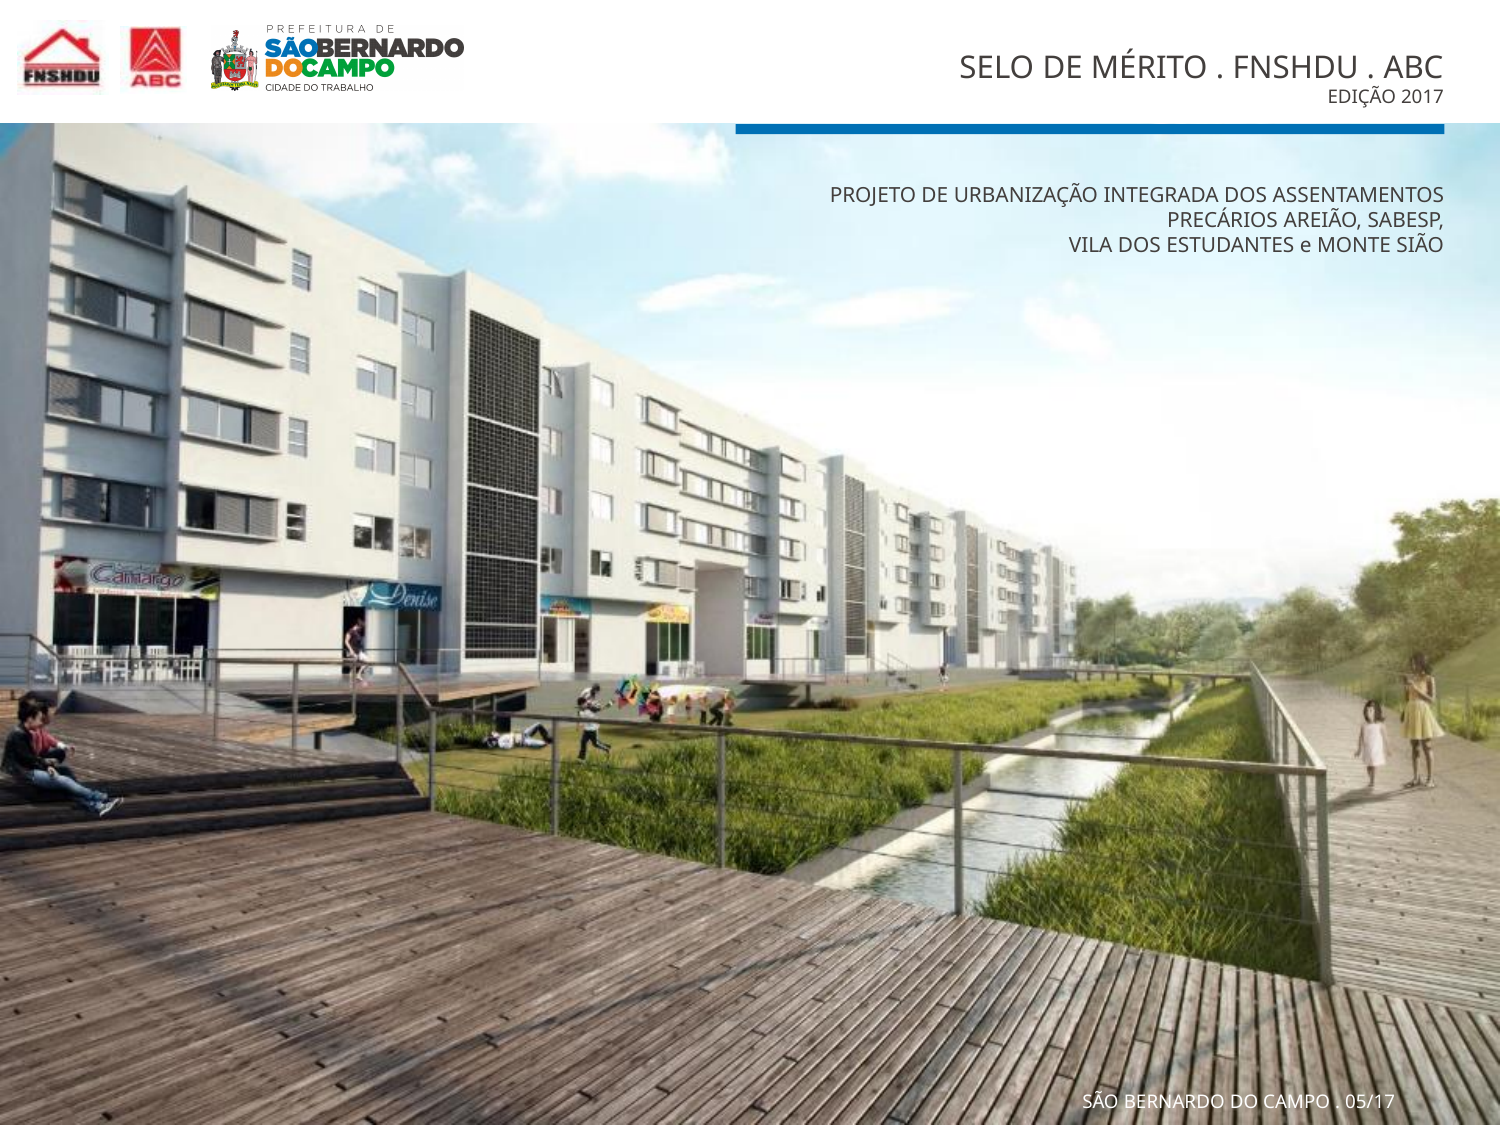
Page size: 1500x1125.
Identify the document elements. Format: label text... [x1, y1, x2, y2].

text_box SELO DE MÉRITO . FNSHDU . ABC EDIÇÃO 2017 [620, 40, 1459, 115]
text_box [17, 20, 465, 96]
picture [0, 123, 1500, 1125]
